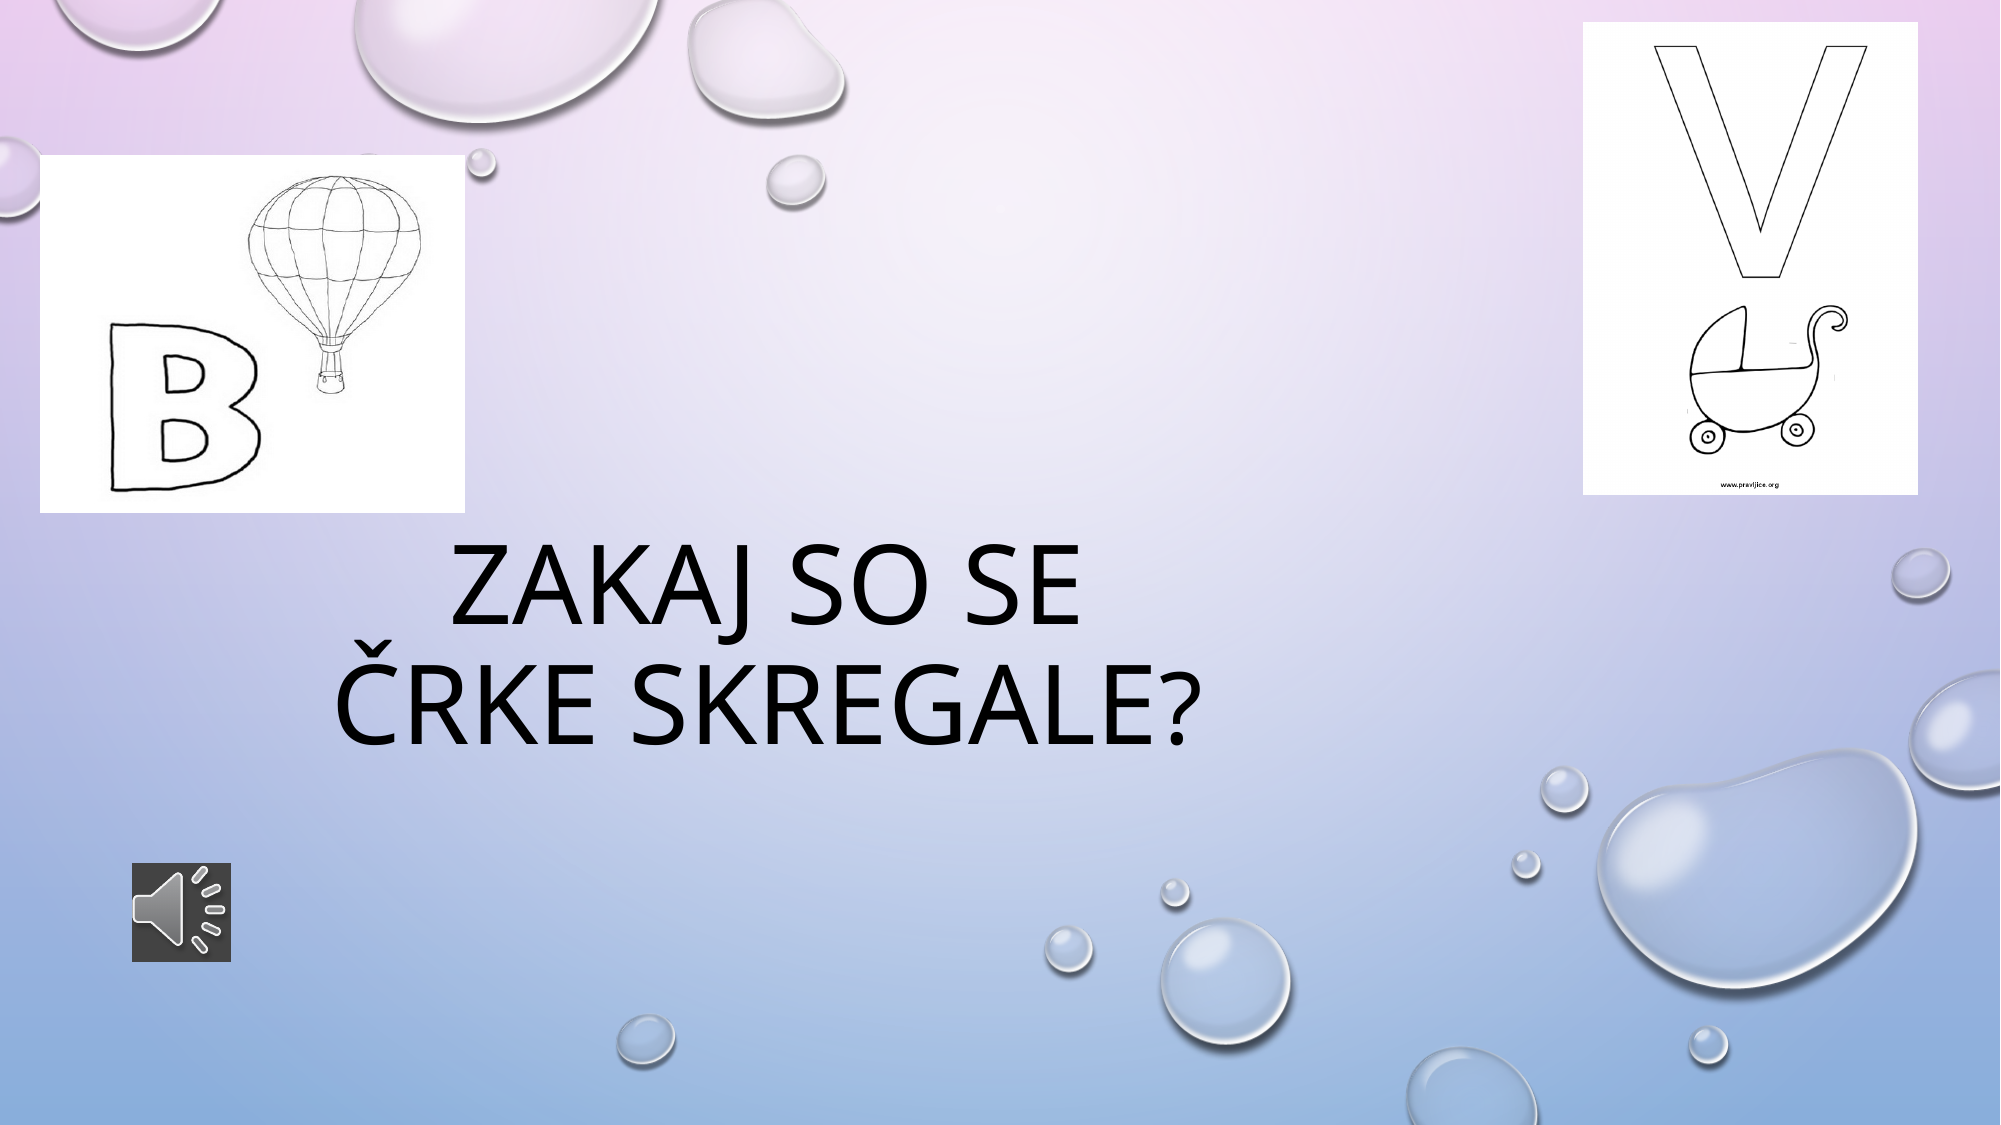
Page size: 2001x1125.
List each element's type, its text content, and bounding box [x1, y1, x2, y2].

picture [0, 0, 2000, 1125]
title Zakaj so se črke skregale? [287, 456, 1248, 776]
